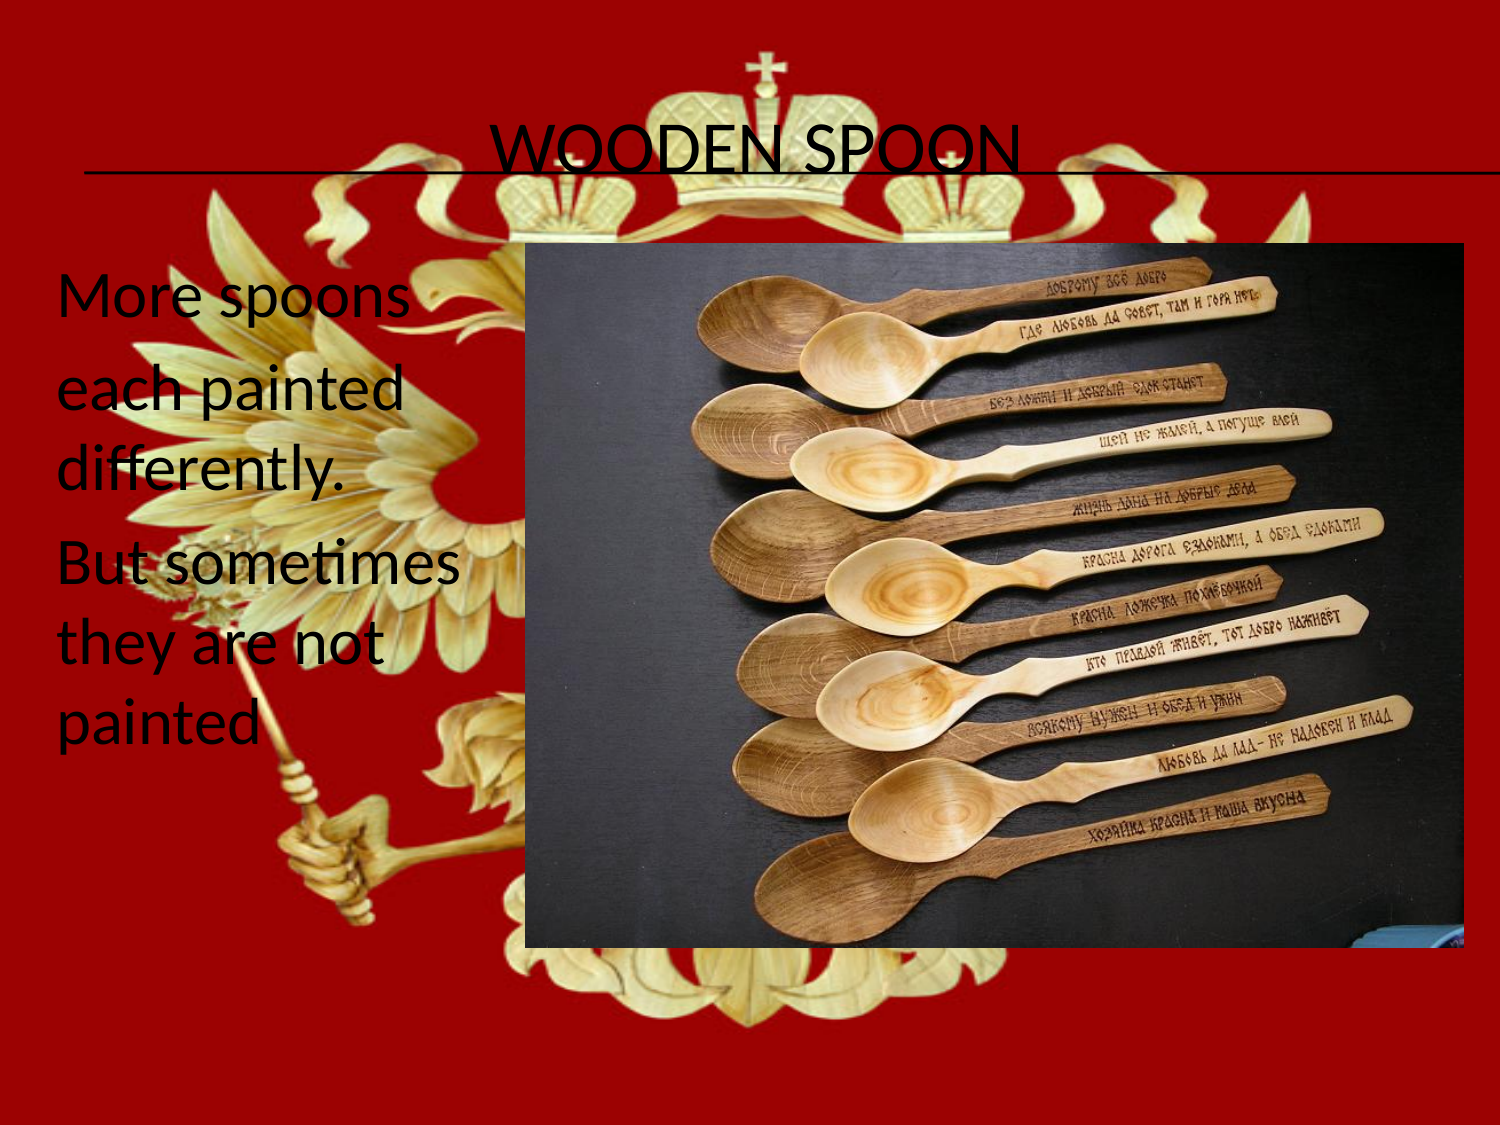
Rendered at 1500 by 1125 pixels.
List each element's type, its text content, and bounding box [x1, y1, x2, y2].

list More spoons each painted differently. But sometimes they are not painted [41, 243, 550, 986]
picture [0, 0, 1500, 1125]
title wooden spoon [50, 75, 1475, 213]
